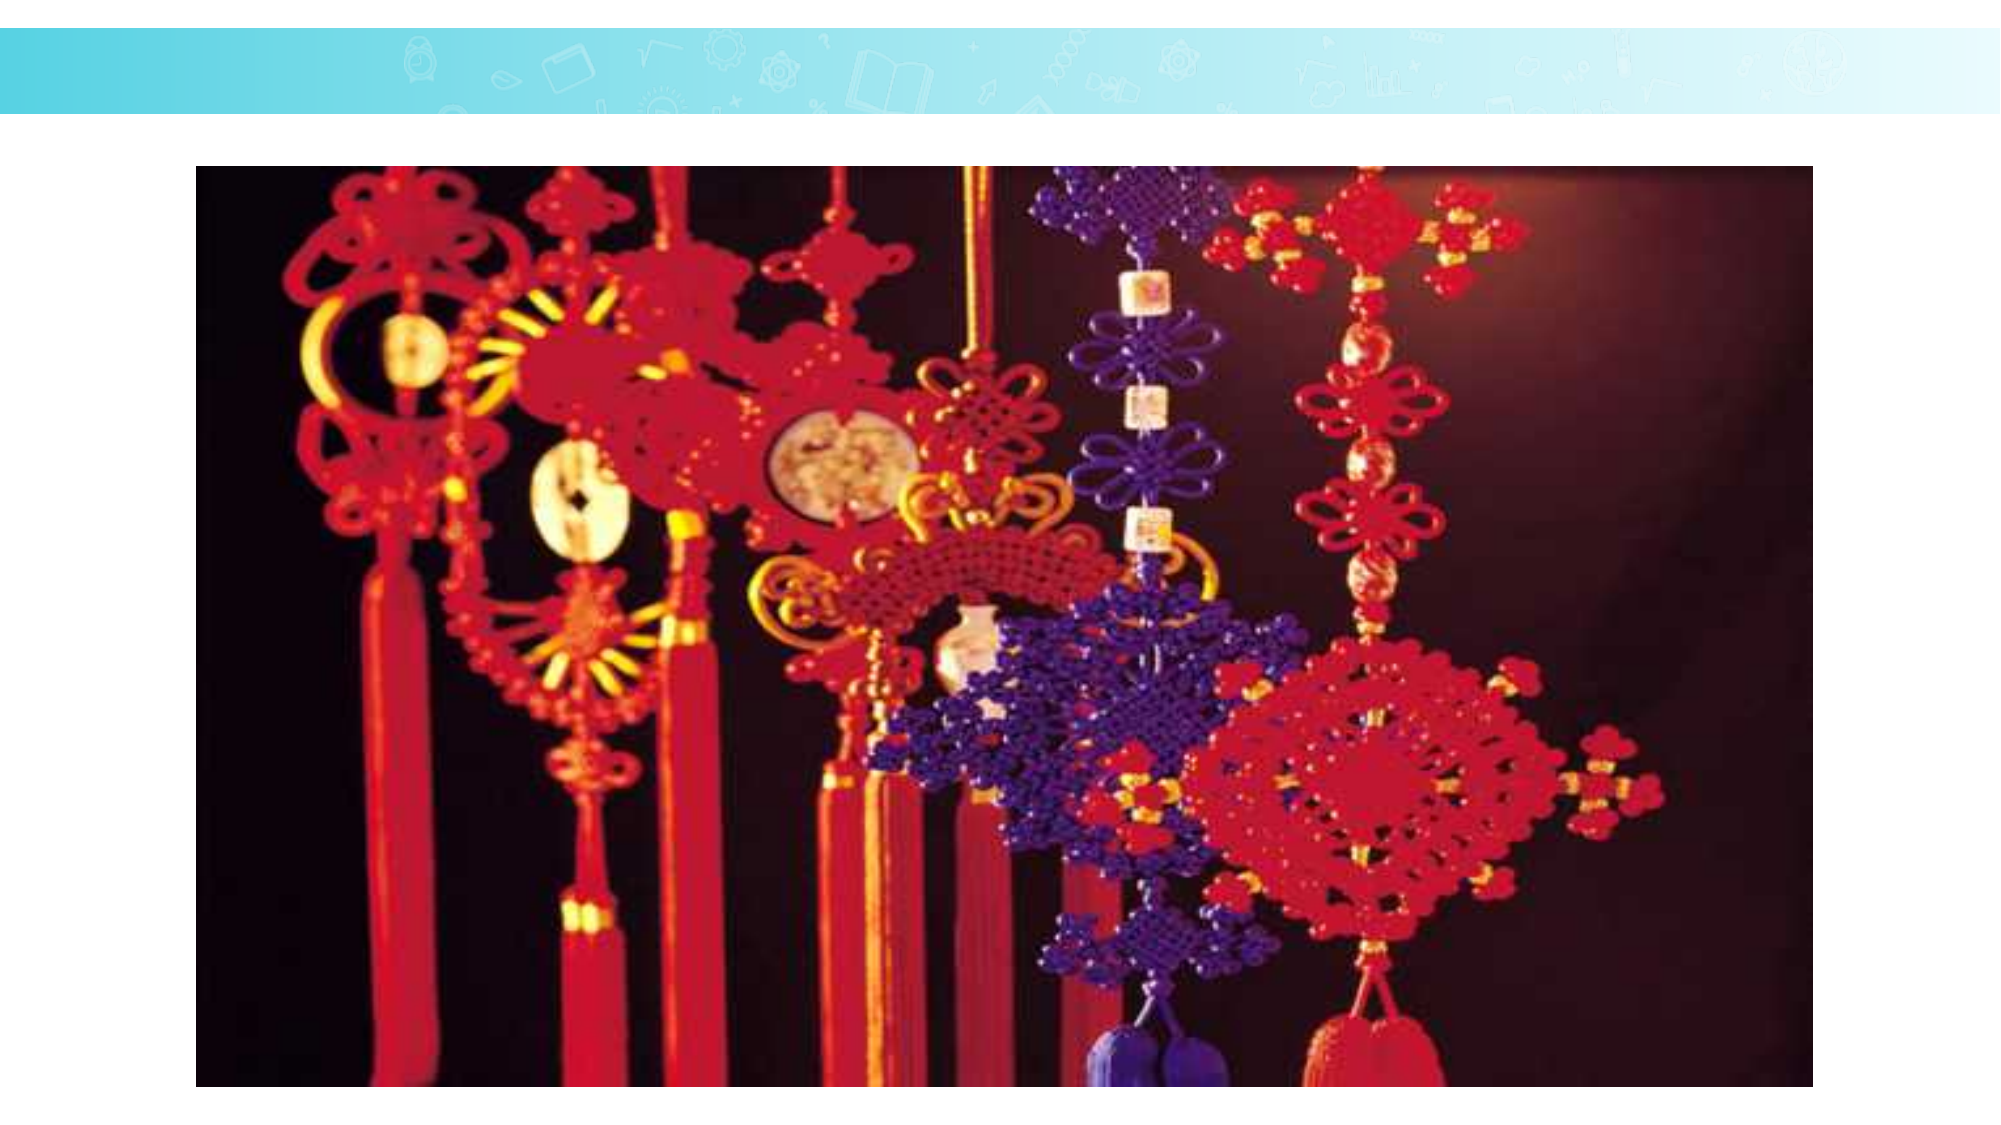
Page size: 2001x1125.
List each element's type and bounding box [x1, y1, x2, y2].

picture [404, 29, 1847, 114]
picture [196, 166, 1813, 1087]
